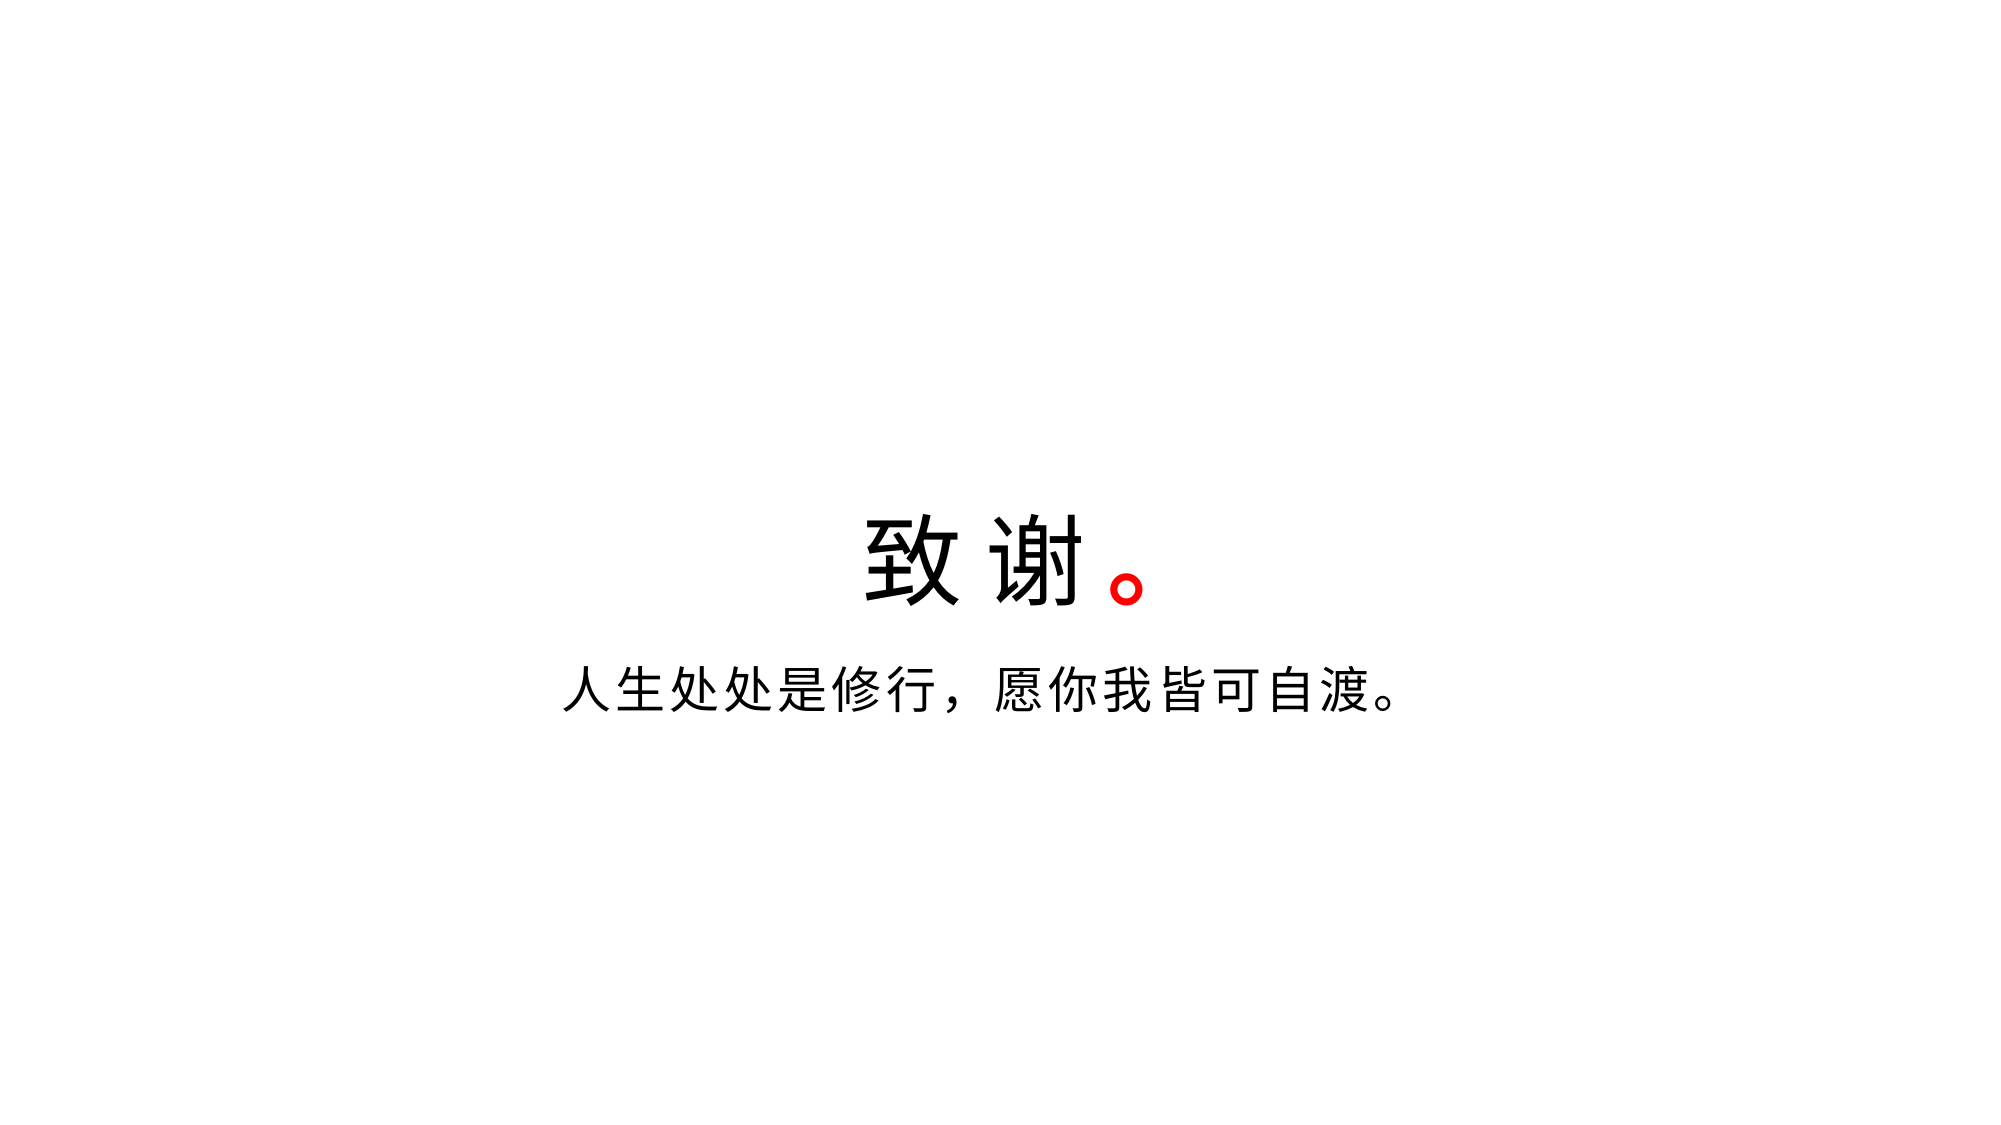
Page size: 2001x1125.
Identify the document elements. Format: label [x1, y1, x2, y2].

text_box [487, 491, 1513, 728]
